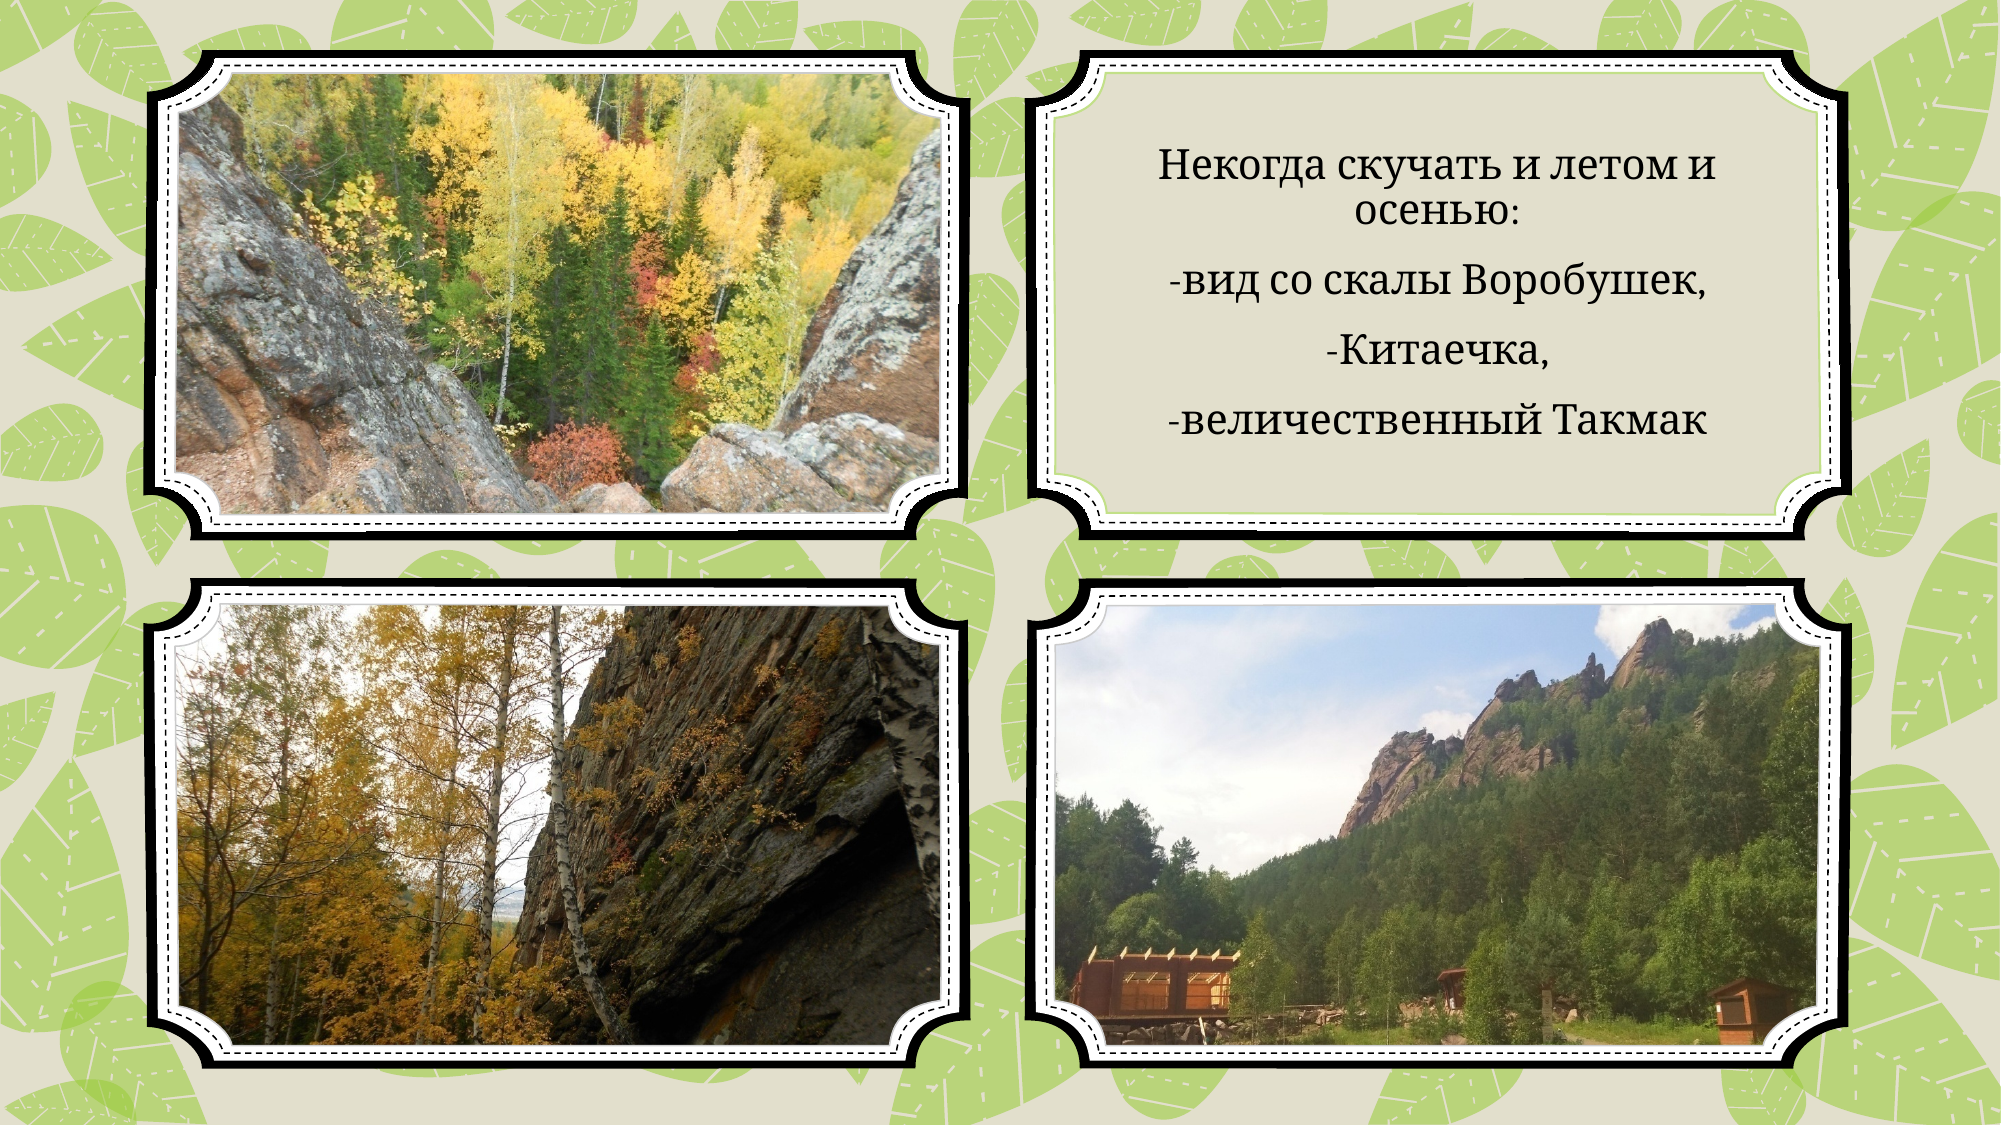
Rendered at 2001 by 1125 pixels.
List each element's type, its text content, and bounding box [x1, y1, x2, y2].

picture [1053, 603, 1821, 1046]
picture [174, 603, 942, 1046]
list Некогда скучать и летом и осенью: -вид со скалы Воробушек, -Китаечка, -величественный Такмак [1087, 126, 1788, 462]
picture [174, 72, 942, 515]
